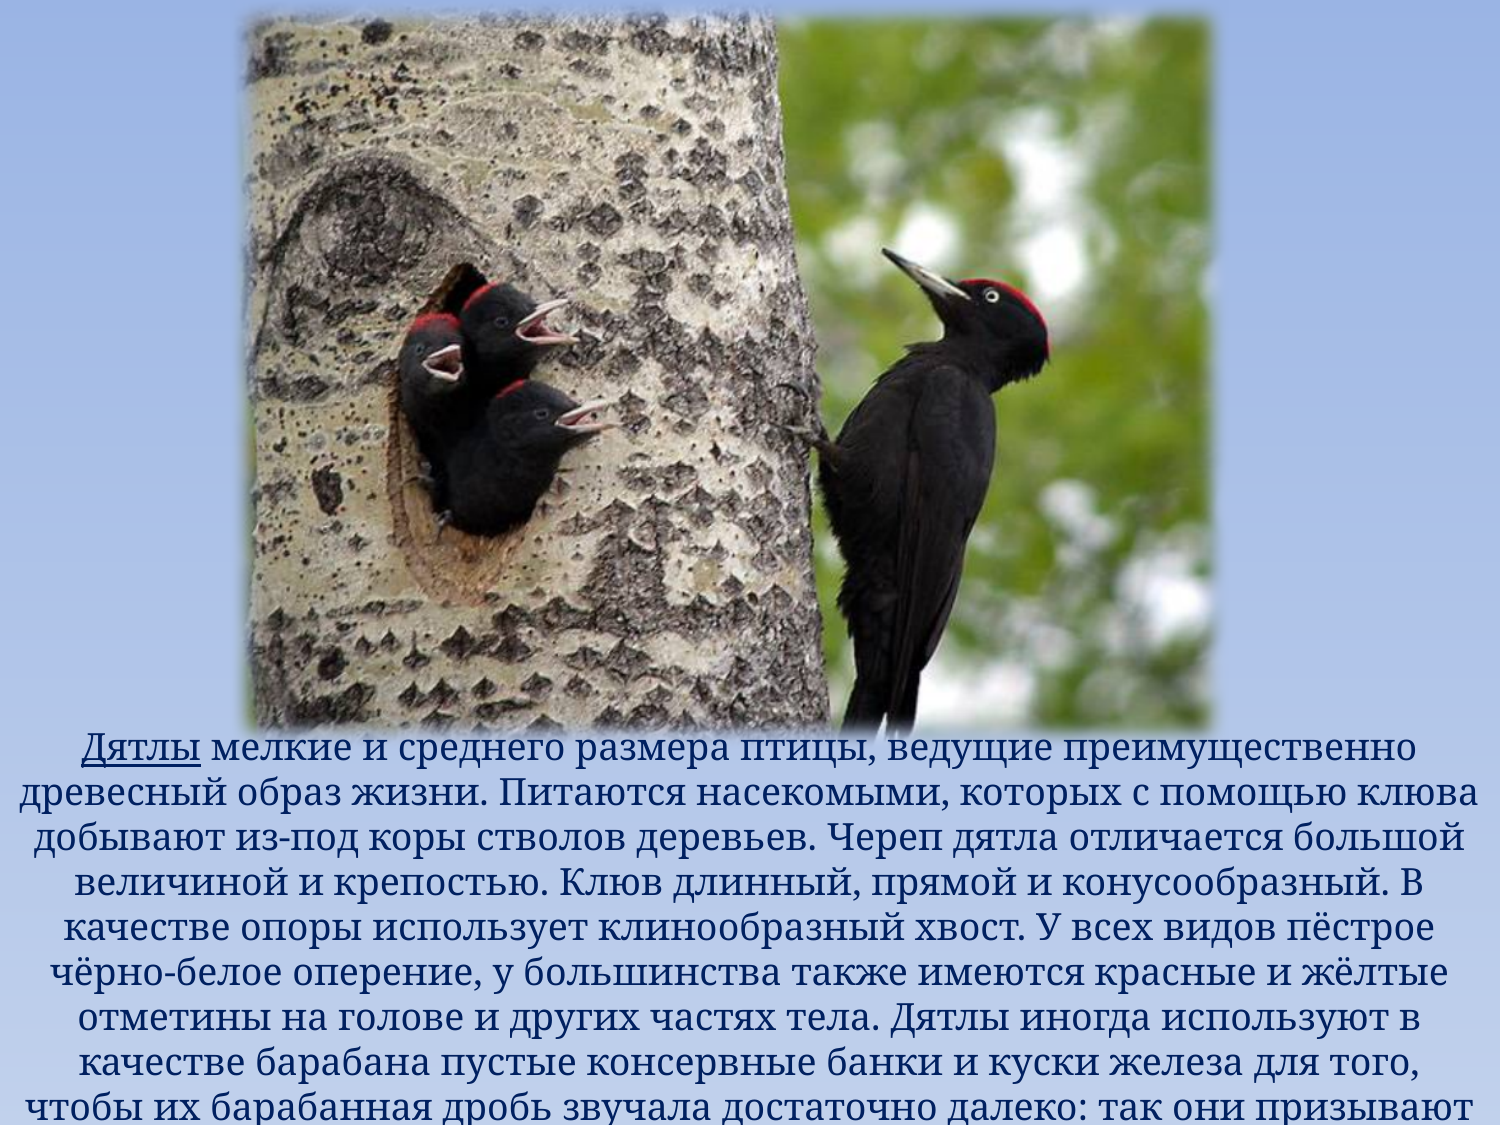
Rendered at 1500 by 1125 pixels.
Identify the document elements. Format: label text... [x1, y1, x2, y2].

picture [229, 0, 1229, 749]
text_box Дятлы мелкие и среднего размера птицы, ведущие преимущественно древесный образ жизни. Питаются насекомыми, которых с помощью клюва добывают из-под коры стволов деревьев. Череп дятла отличается большой величиной и крепостью. Клюв длинный, прямой и конусообразный. В качестве опоры использует клинообразный хвост. У всех видов пёстрое чёрно-белое оперение, у большинства также имеются красные и жёлтые отметины на голове и других частях тела. Дятлы иногда используют в качестве барабана пустые консервные банки и куски железа для того, чтобы их барабанная дробь звучала достаточно далеко: так они призывают к себе других дятлов. [0, 715, 1500, 1125]
